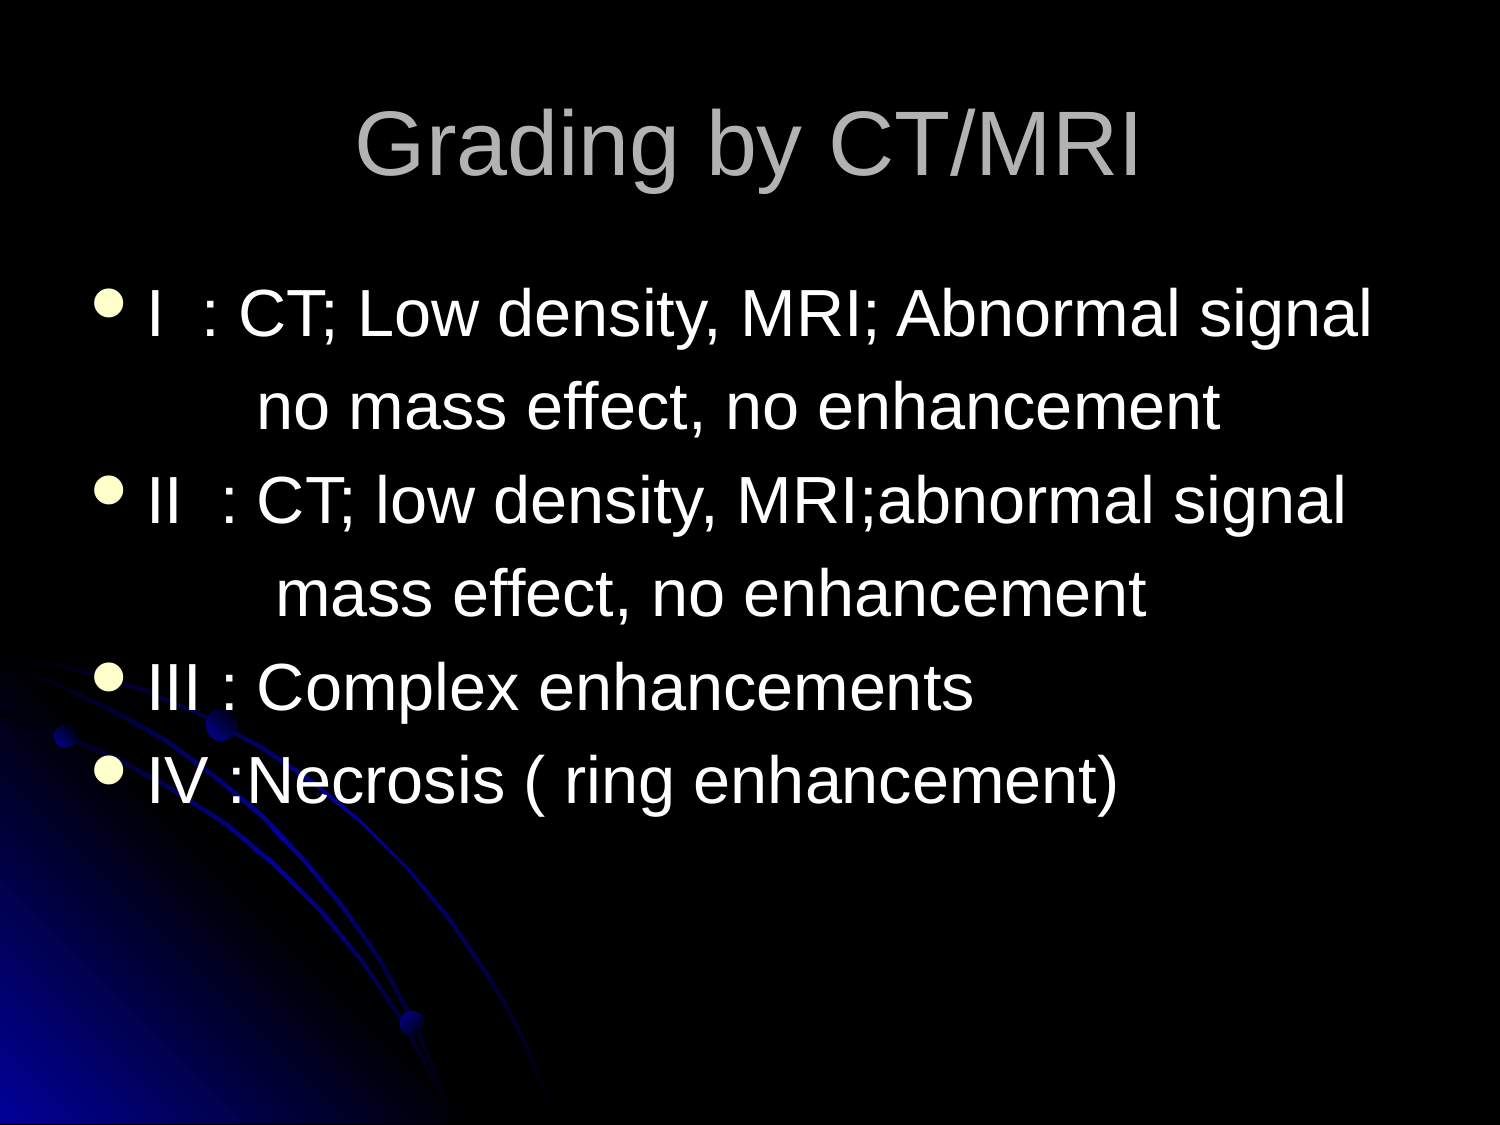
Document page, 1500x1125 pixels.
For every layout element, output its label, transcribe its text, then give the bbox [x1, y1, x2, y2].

list I : CT; Low density, MRI; Abnormal signal no mass effect, no enhancement II : CT; low density, MRI;abnormal signal mass effect, no enhancement III : Complex enhancements IV :Necrosis ( ring enhancement) [74, 262, 1426, 1006]
title Grading by CT/MRI [74, 45, 1426, 233]
